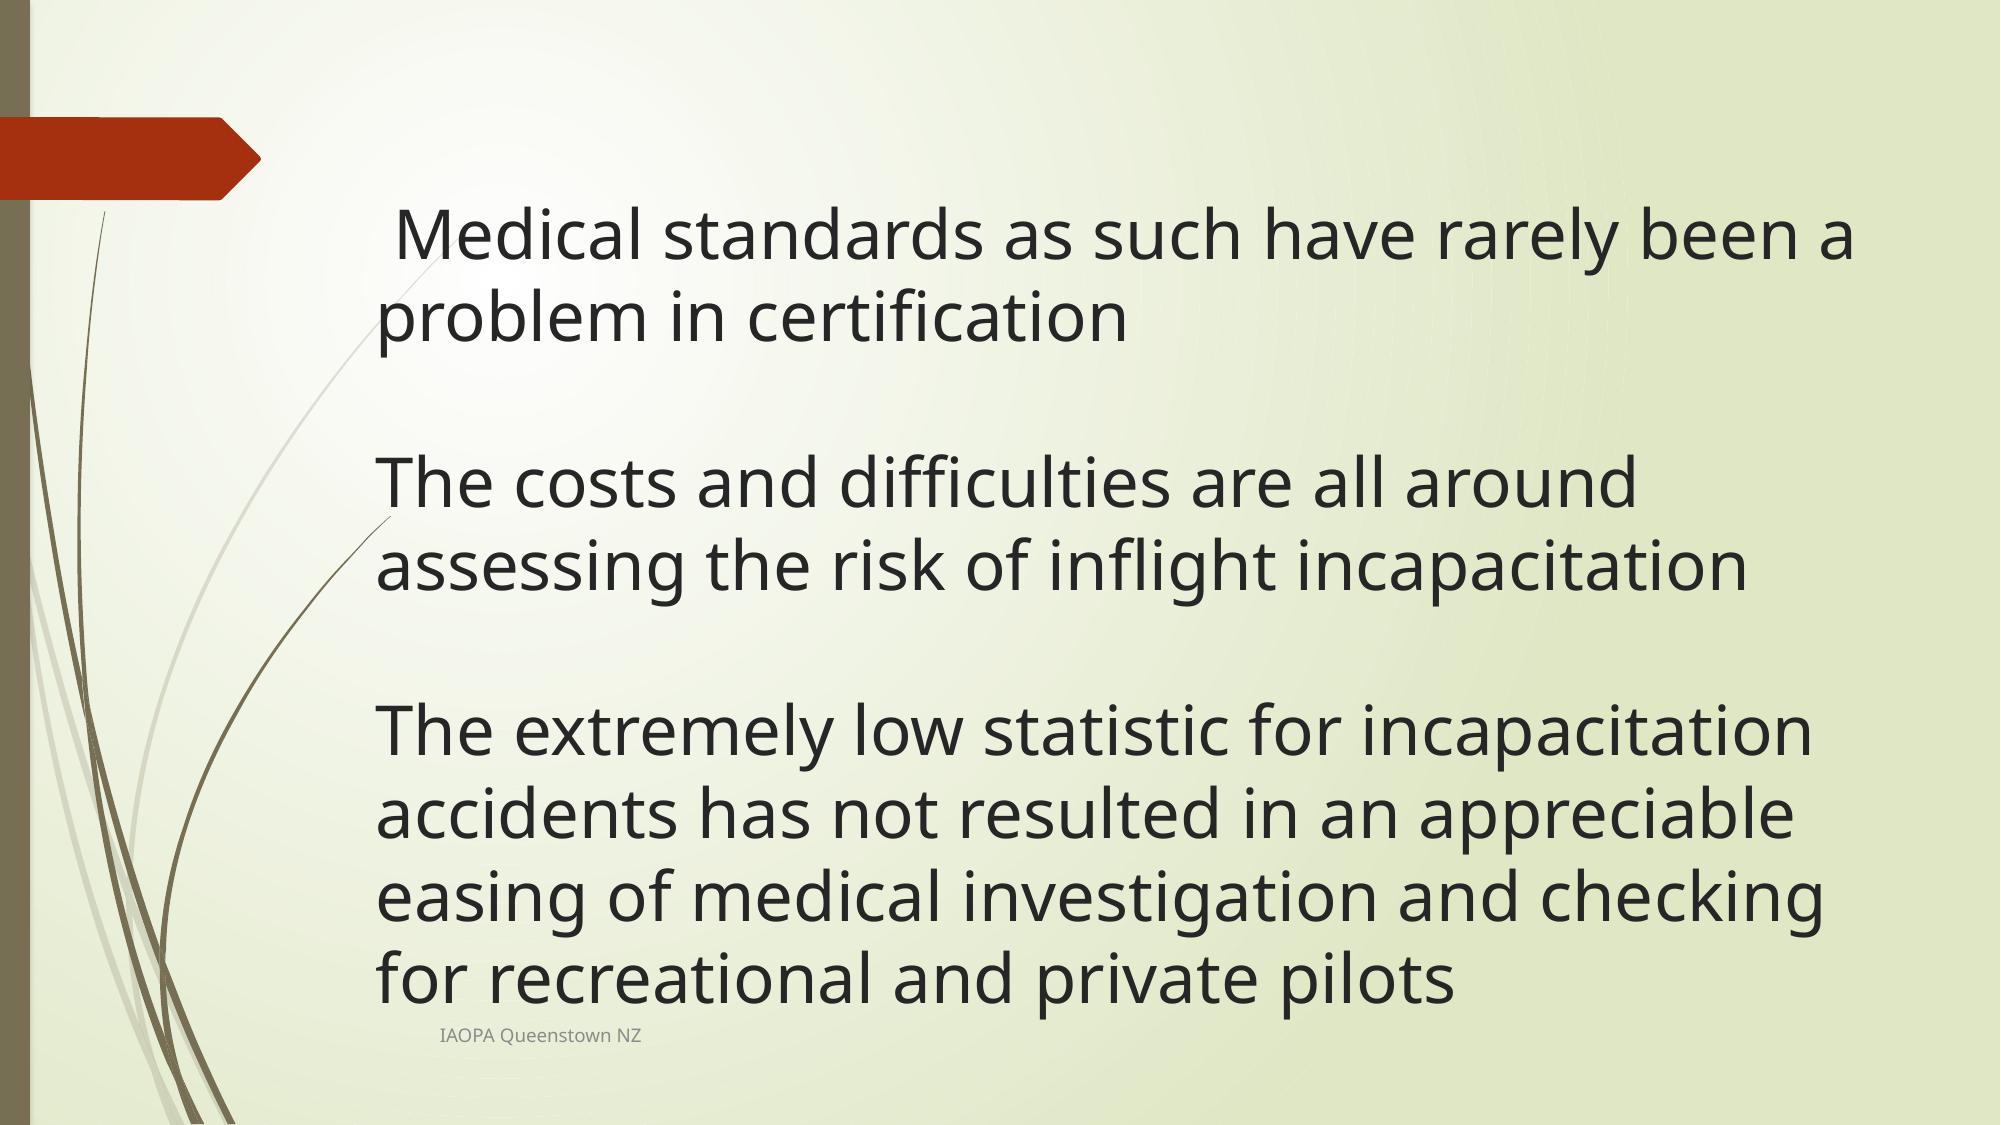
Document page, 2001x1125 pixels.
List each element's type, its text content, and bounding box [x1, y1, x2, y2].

title Medical standards as such have rarely been a problem in certification The costs and difficulties are all around assessing the risk of inflight incapacitation The extremely low statistic for incapacitation accidents has not resulted in an appreciable easing of medical investigation and checking for recreational and private pilots [360, 99, 1905, 1035]
footer IAOPA Queenstown NZ [424, 1006, 1675, 1067]
